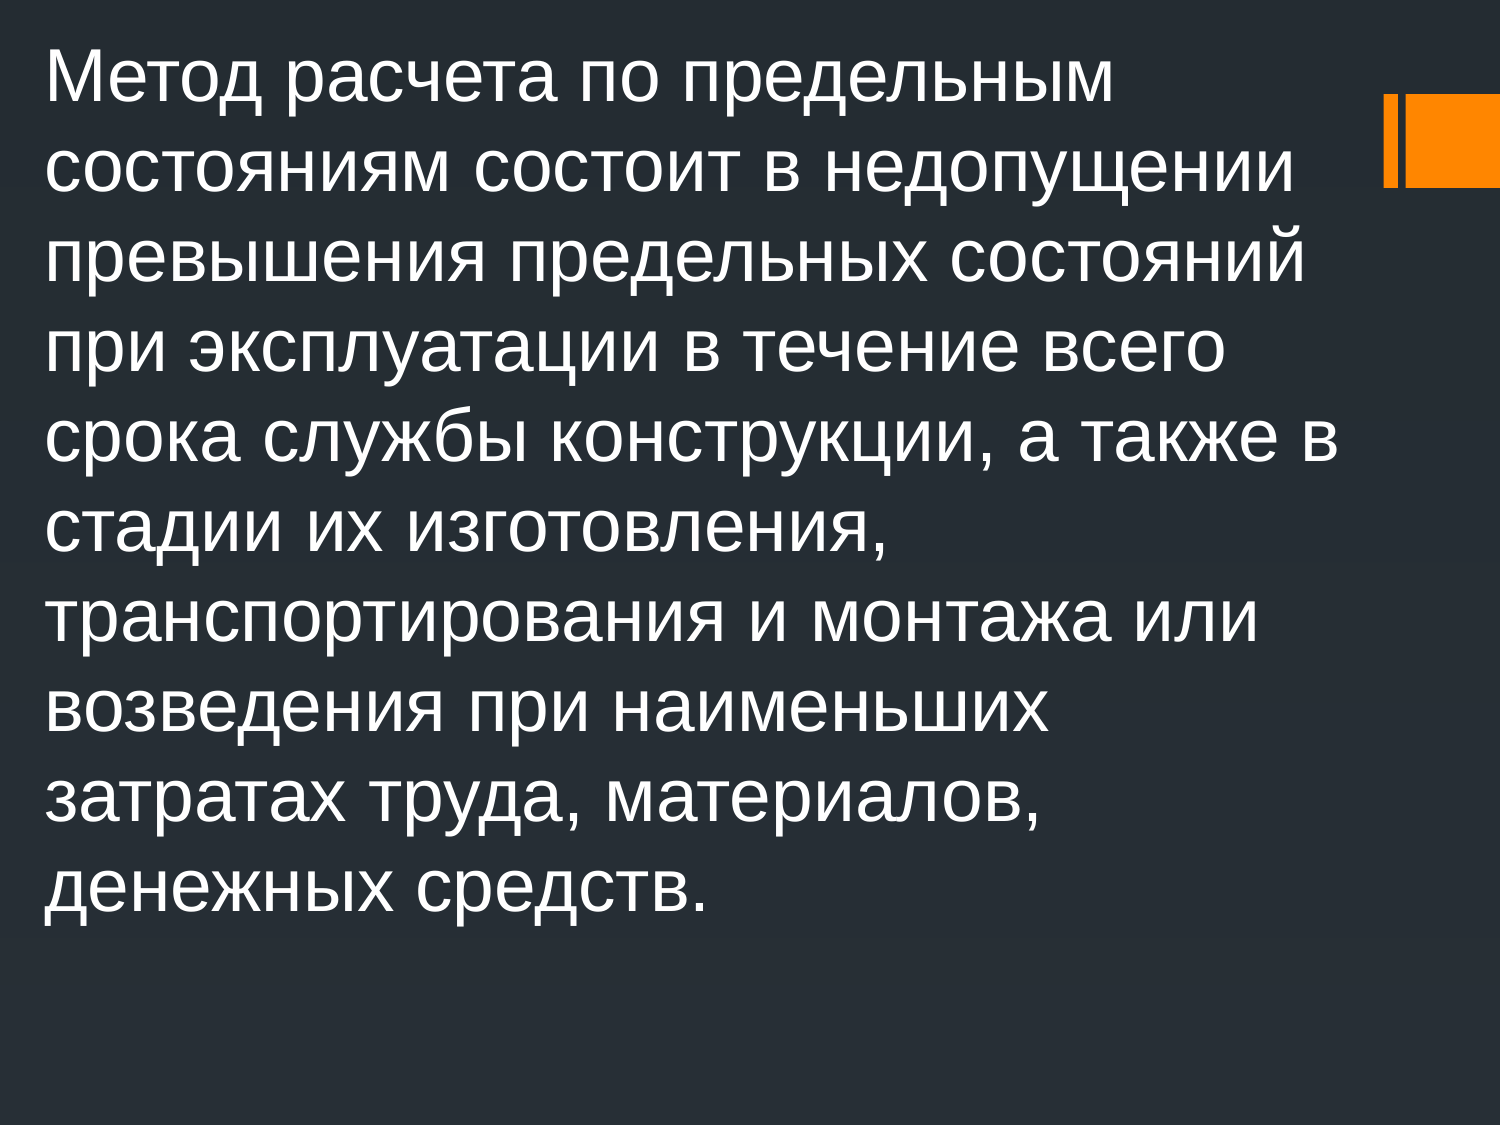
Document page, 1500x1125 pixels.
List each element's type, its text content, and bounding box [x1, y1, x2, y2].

text_box Метод расчета по предельным состояниям состоит в недопущении превышения предельных состояний при эксплуатации в течение всего срока службы конструкции, а также в стадии их изготовления, транспортирования и монтажа или возведения при наименьших затратах труда, материалов, денежных средств. [29, 19, 1365, 934]
